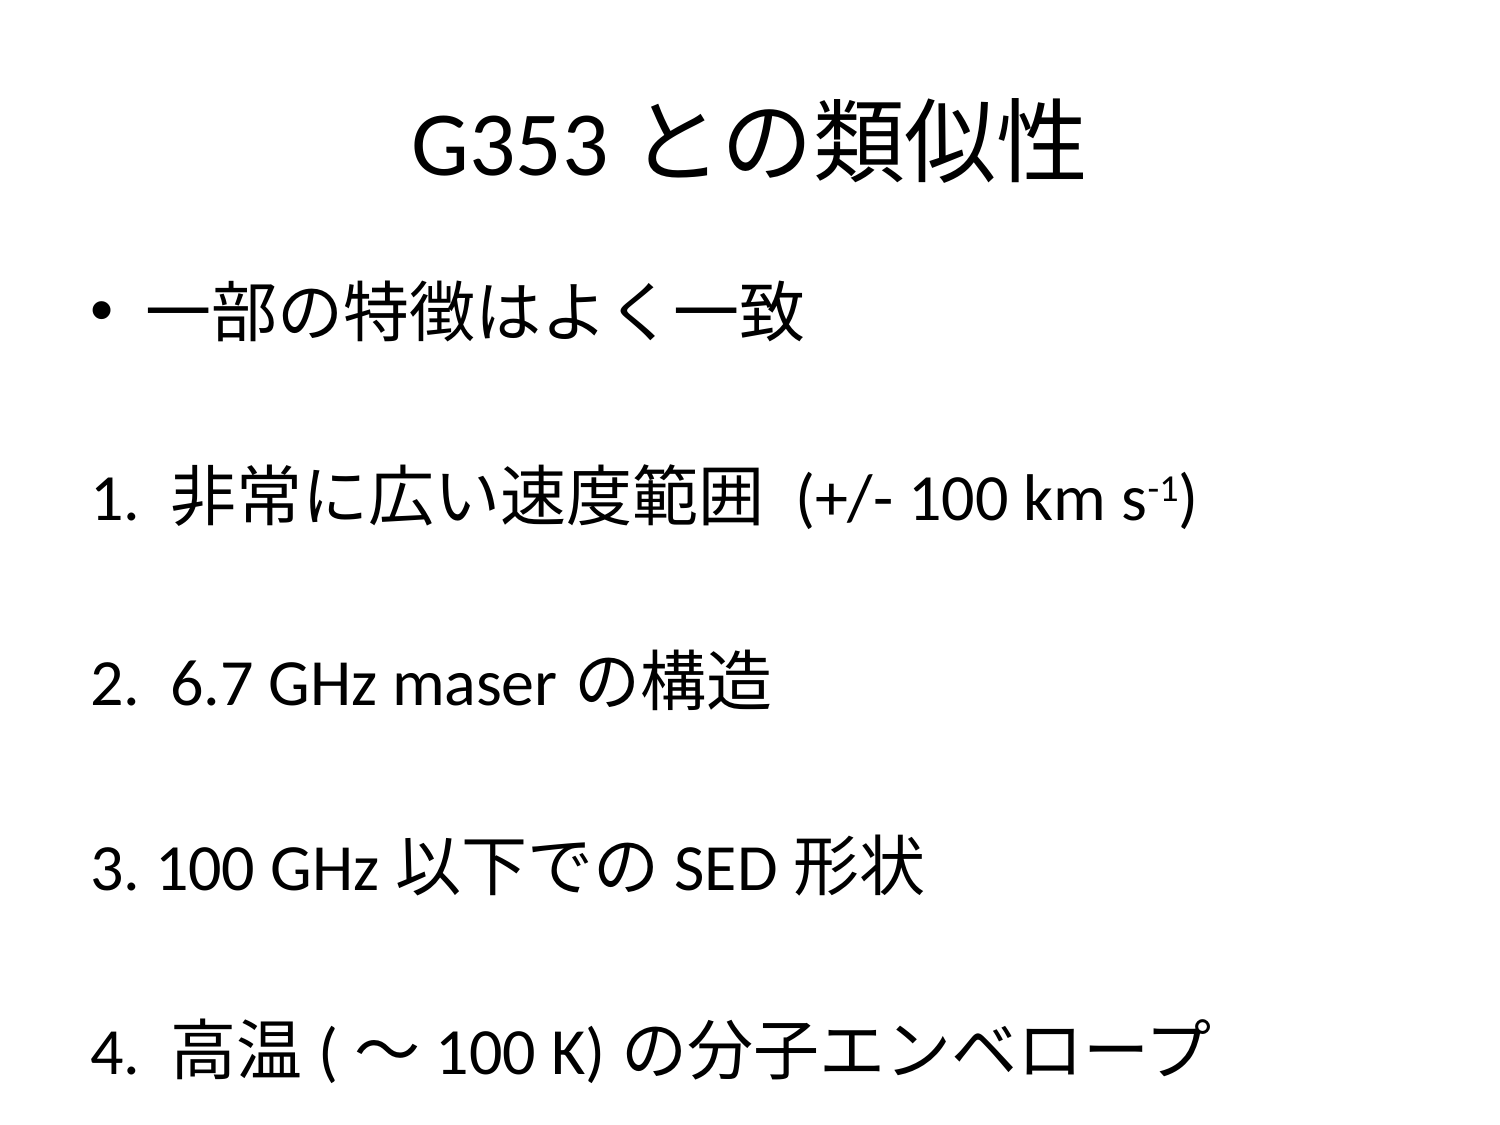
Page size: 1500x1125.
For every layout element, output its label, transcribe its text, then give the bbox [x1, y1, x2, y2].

title G353との類似性 [75, 45, 1425, 233]
list 一部の特徴はよく一致 1. 非常に広い速度範囲 (+/- 100 km s-1) 2. 6.7 GHz maserの構造 3. 100 GHz以下でのSED形状 4. 高温(〜100 K)の分子エンベロープ [75, 262, 1500, 1098]
